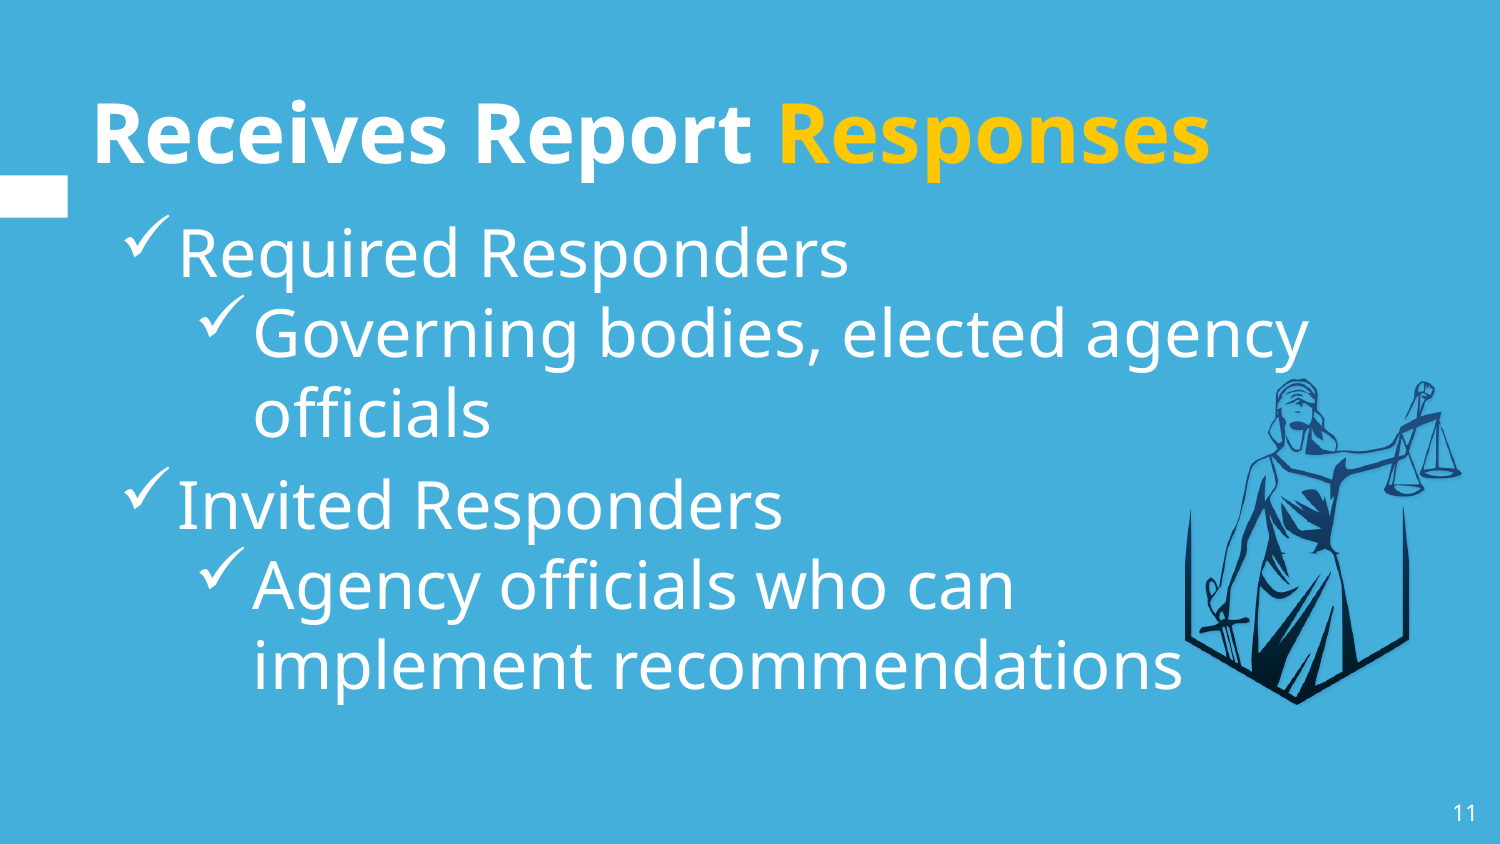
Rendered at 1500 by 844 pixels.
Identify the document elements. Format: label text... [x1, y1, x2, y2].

list Required Responders Governing bodies, elected agency officials Invited Responders Agency officials who can implement recommendations [87, 195, 1404, 703]
slide_number 11 [1403, 783, 1494, 832]
title Receives Report Responses [75, 25, 1425, 196]
picture [1184, 324, 1463, 707]
